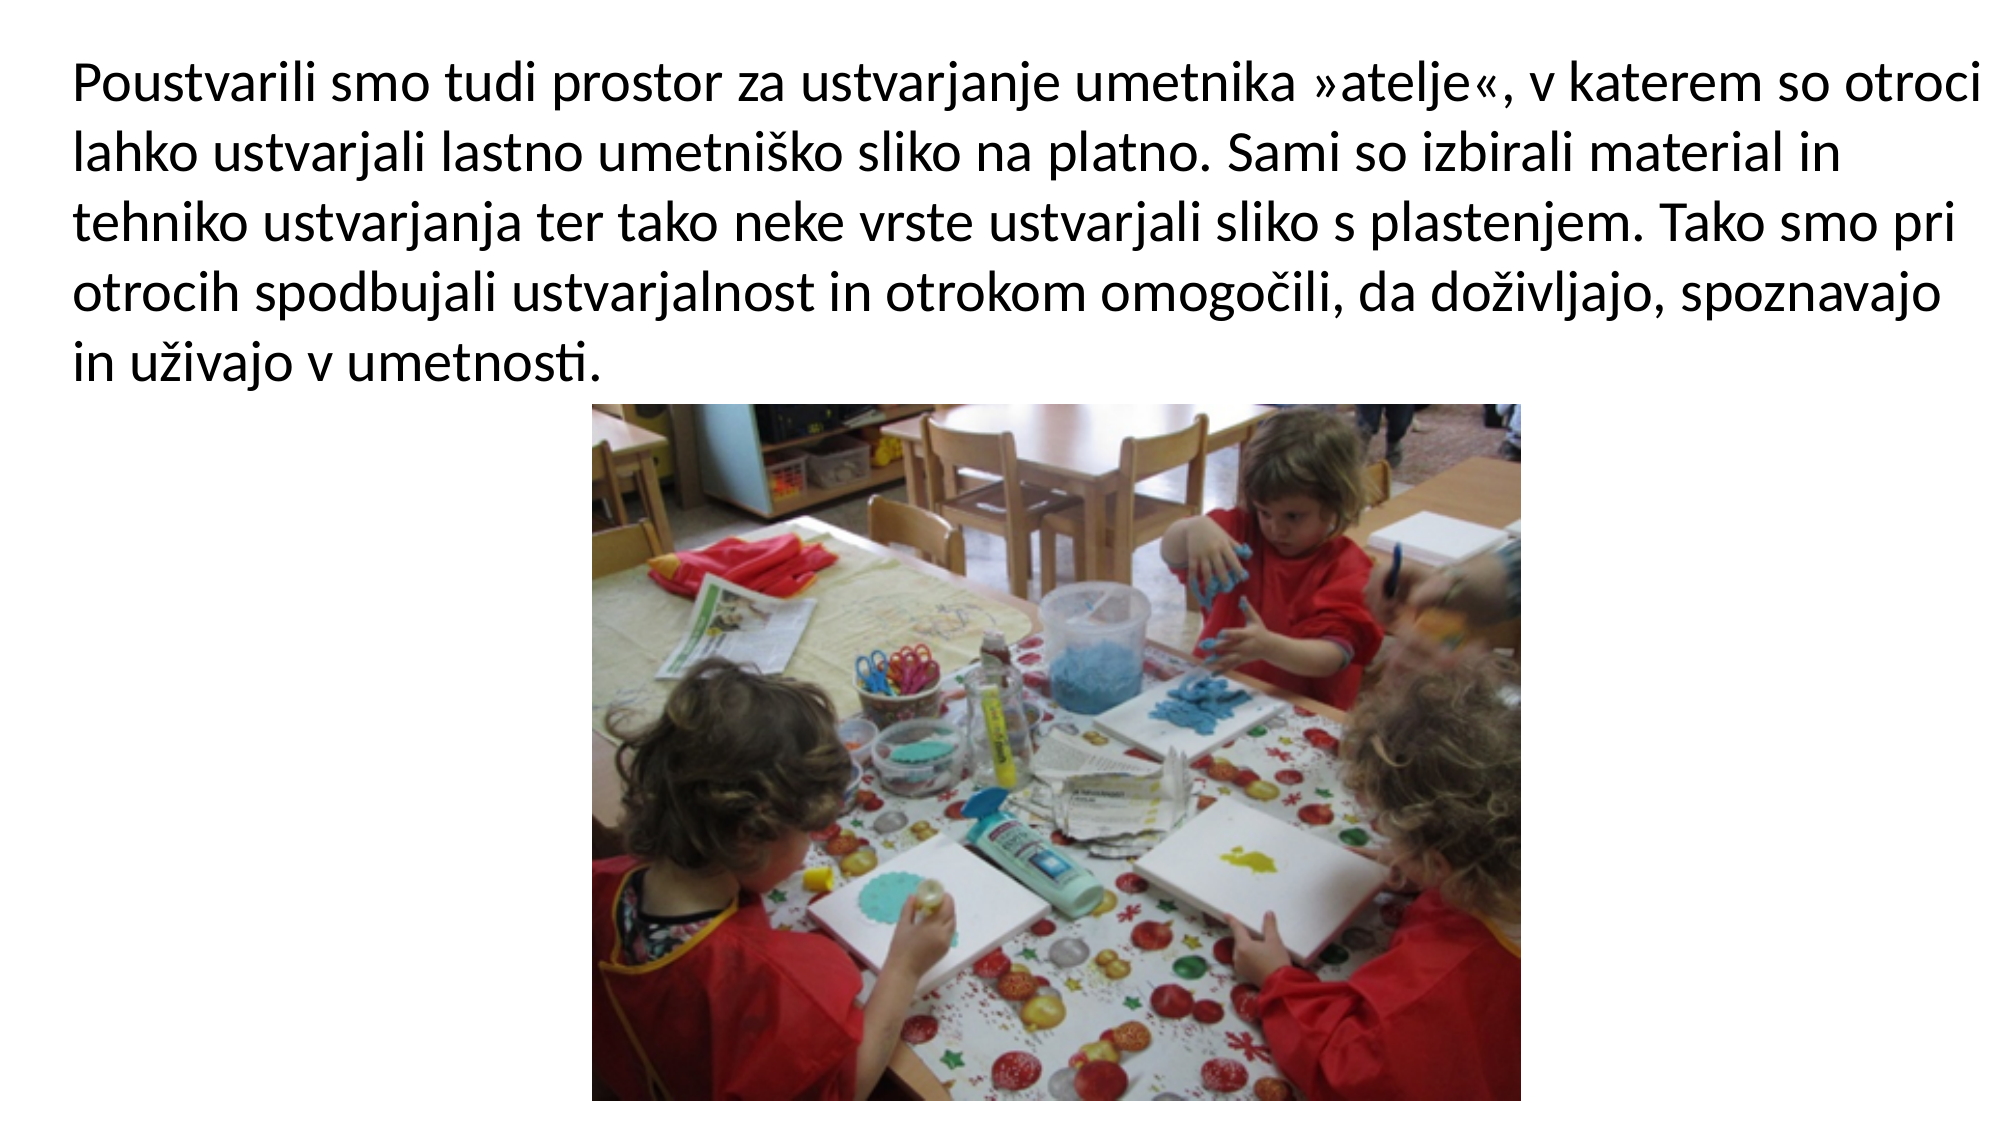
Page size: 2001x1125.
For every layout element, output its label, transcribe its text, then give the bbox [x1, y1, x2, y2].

text_box Poustvarili smo tudi prostor za ustvarjanje umetnika »atelje«, v katerem so otroci lahko ustvarjali lastno umetniško sliko na platno. Sami so izbirali material in tehniko ustvarjanja ter tako neke vrste ustvarjali sliko s plastenjem. Tako smo pri otrocih spodbujali ustvarjalnost in otrokom omogočili, da doživljajo, spoznavajo in uživajo v umetnosti. [57, 36, 2000, 401]
picture [592, 404, 1521, 1101]
